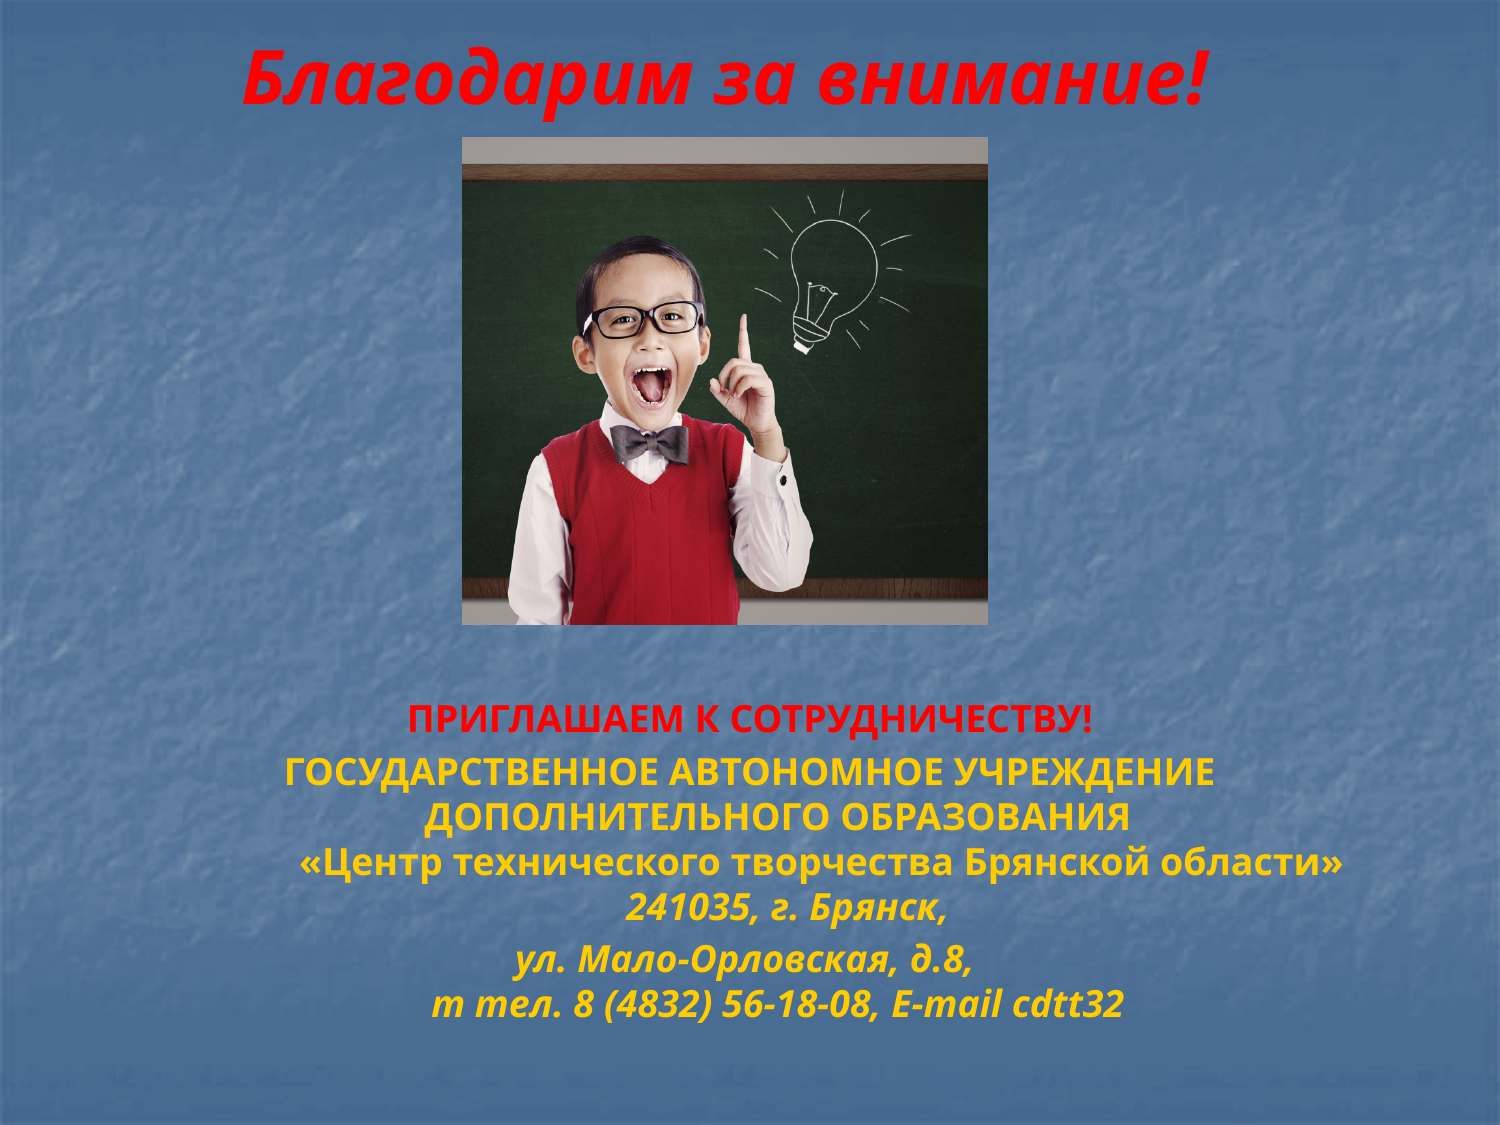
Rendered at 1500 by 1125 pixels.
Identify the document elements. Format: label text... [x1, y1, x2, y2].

picture [462, 137, 988, 626]
list ПРИГЛАШАЕМ К СОТРУДНИЧЕСТВУ! ГОСУДАРСТВЕННОЕ АВТОНОМНОЕ УЧРЕЖДЕНИЕ ДОПОЛНИТЕЛЬНОГО ОБРАЗОВАНИЯ «Центр технического творчества Брянской области» 241035, г. Брянск, ул. Мало-Орловская, д.8, т тел. 8 (4832) 56-18-08, Е-mail cdtt32 [75, 687, 1425, 1075]
title Благодарим за внимание! [75, 0, 1375, 150]
